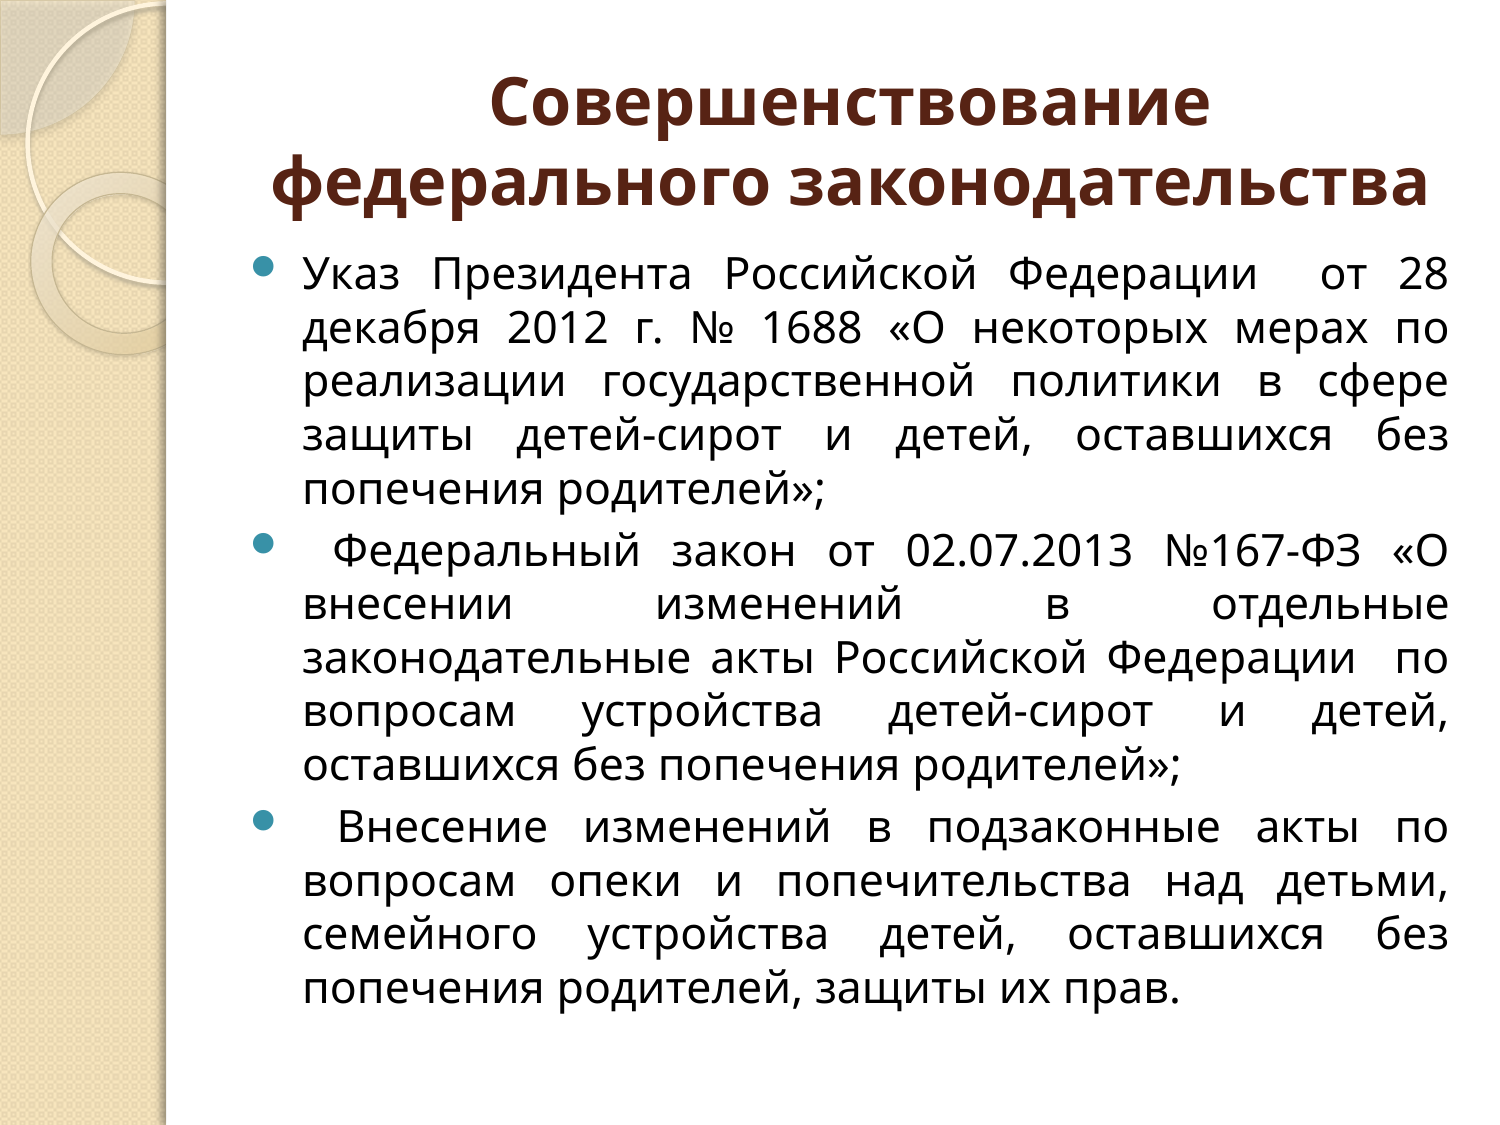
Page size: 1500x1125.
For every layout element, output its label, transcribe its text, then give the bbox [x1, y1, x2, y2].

list Указ Президента Российской Федерации от 28 декабря 2012 г. № 1688 «О некоторых мерах по реализации государственной политики в сфере защиты детей-сирот и детей, оставшихся без попечения родителей»; Федеральный закон от 02.07.2013 №167-ФЗ «О внесении изменений в отдельные законодательные акты Российской Федерации по вопросам устройства детей-сирот и детей, оставшихся без попечения родителей»; Внесение изменений в подзаконные акты по вопросам опеки и попечительства над детьми, семейного устройства детей, оставшихся без попечения родителей, защиты их прав. [235, 237, 1466, 1025]
title Совершенствование федерального законодательства [235, 45, 1466, 233]
